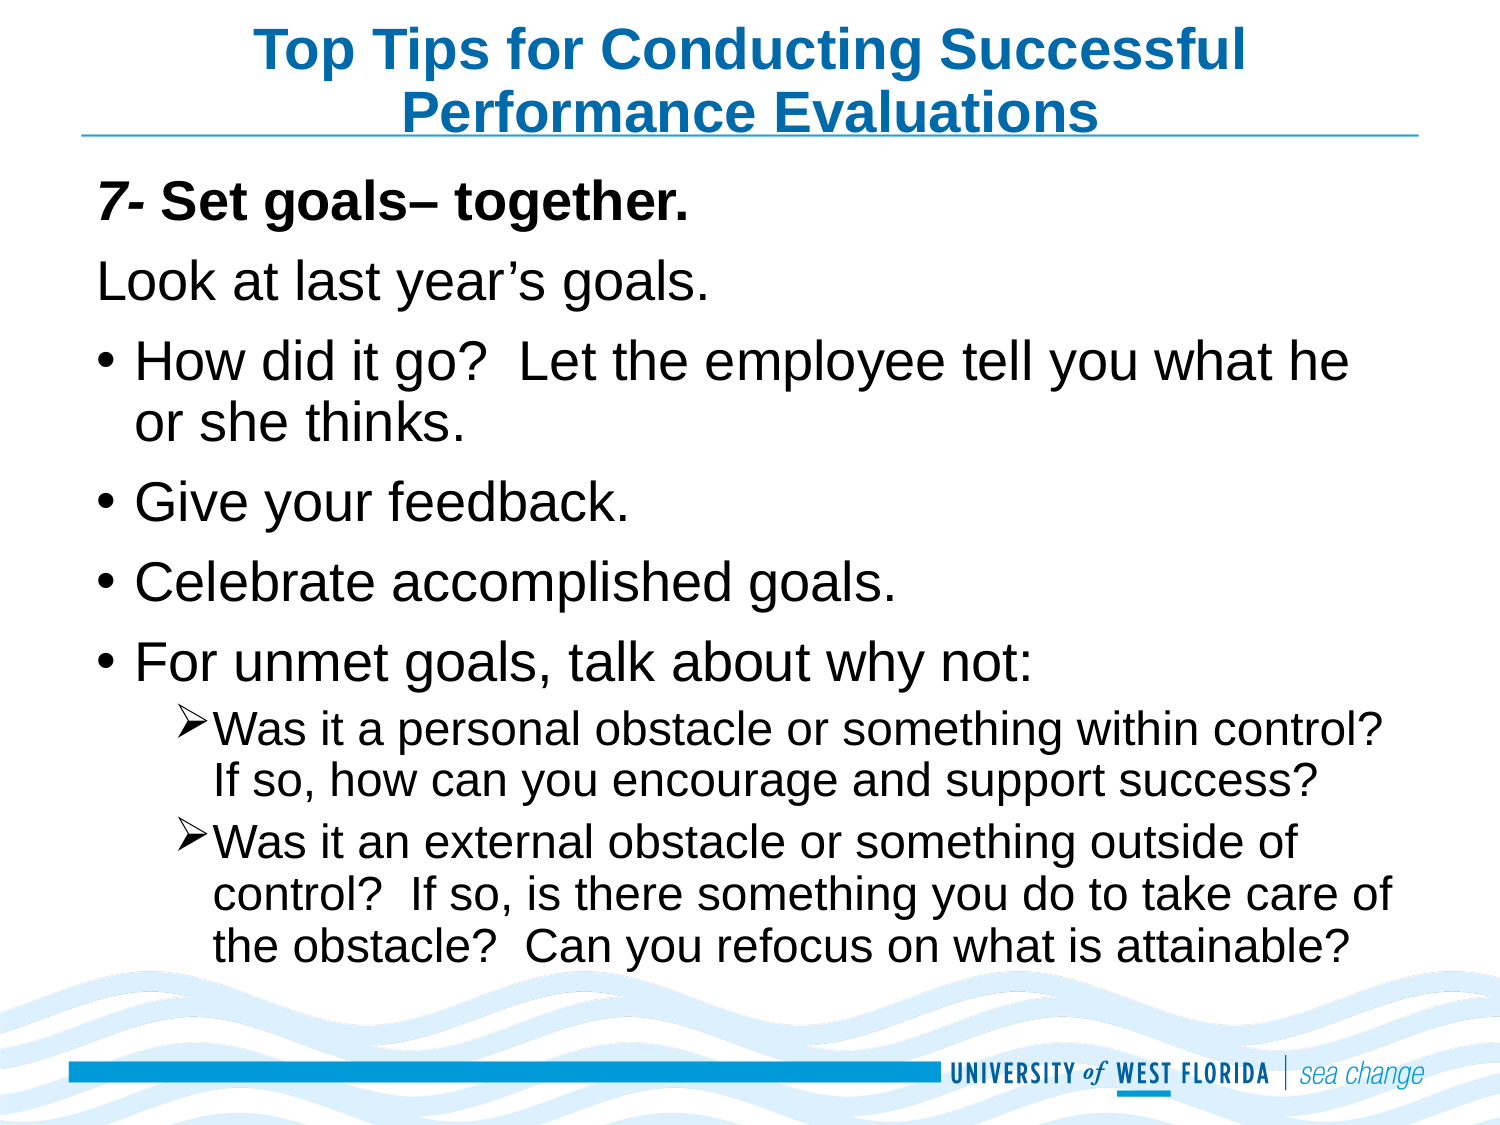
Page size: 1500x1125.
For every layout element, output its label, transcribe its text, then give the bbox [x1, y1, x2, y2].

title Top Tips for Conducting Successful Performance Evaluations [81, 44, 1421, 120]
list 7- Set goals– together. Look at last year’s goals. How did it go? Let the employee tell you what he or she thinks. Give your feedback. Celebrate accomplished goals. For unmet goals, talk about why not: Was it a personal obstacle or something within control? If so, how can you encourage and support success? Was it an external obstacle or something outside of control? If so, is there something you do to take care of the obstacle? Can you refocus on what is attainable? [81, 164, 1421, 998]
picture [0, 0, 1500, 1125]
